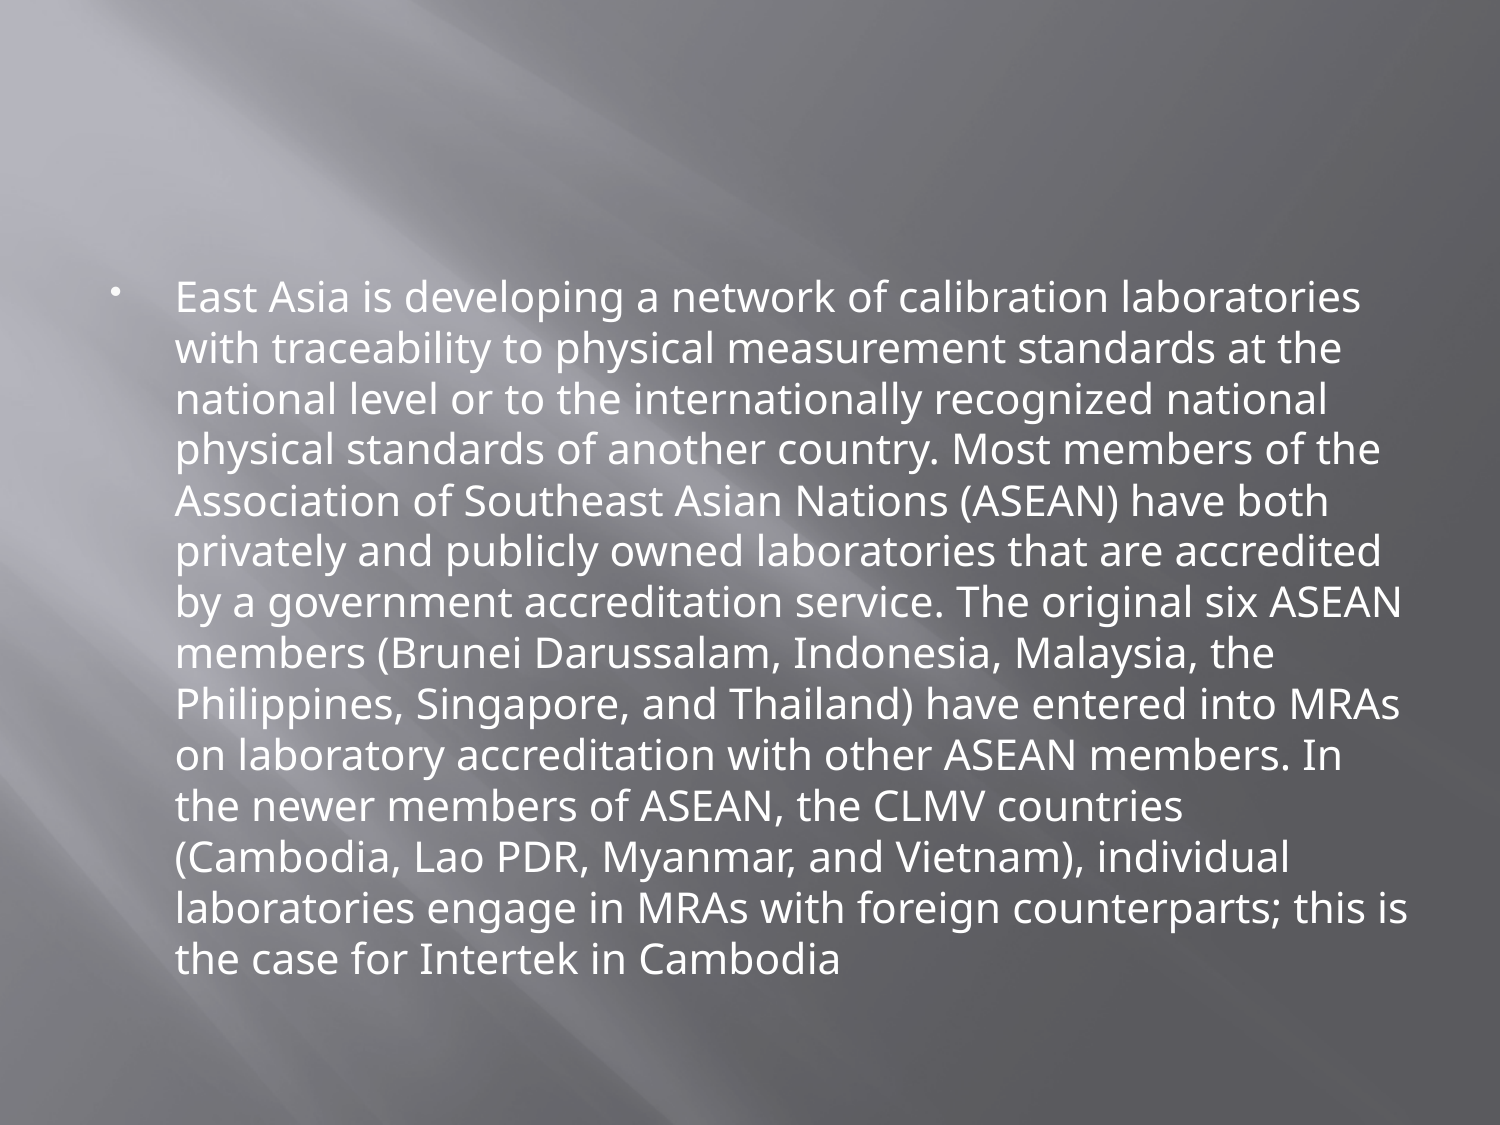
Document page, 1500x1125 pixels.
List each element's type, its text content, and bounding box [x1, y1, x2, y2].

list East Asia is developing a network of calibration laboratories with traceability to physical measurement standards at the national level or to the internationally recognized national physical standards of another country. Most members of the Association of Southeast Asian Nations (ASEAN) have both privately and publicly owned laboratories that are accredited by a government accreditation service. The original six ASEAN members (Brunei Darussalam, Indonesia, Malaysia, the Philippines, Singapore, and Thailand) have entered into MRAs on laboratory accreditation with other ASEAN members. In the newer members of ASEAN, the CLMV countries (Cambodia, Lao PDR, Myanmar, and Vietnam), individual laboratories engage in MRAs with foreign counterparts; this is the case for Intertek in Cambodia [75, 262, 1425, 1035]
